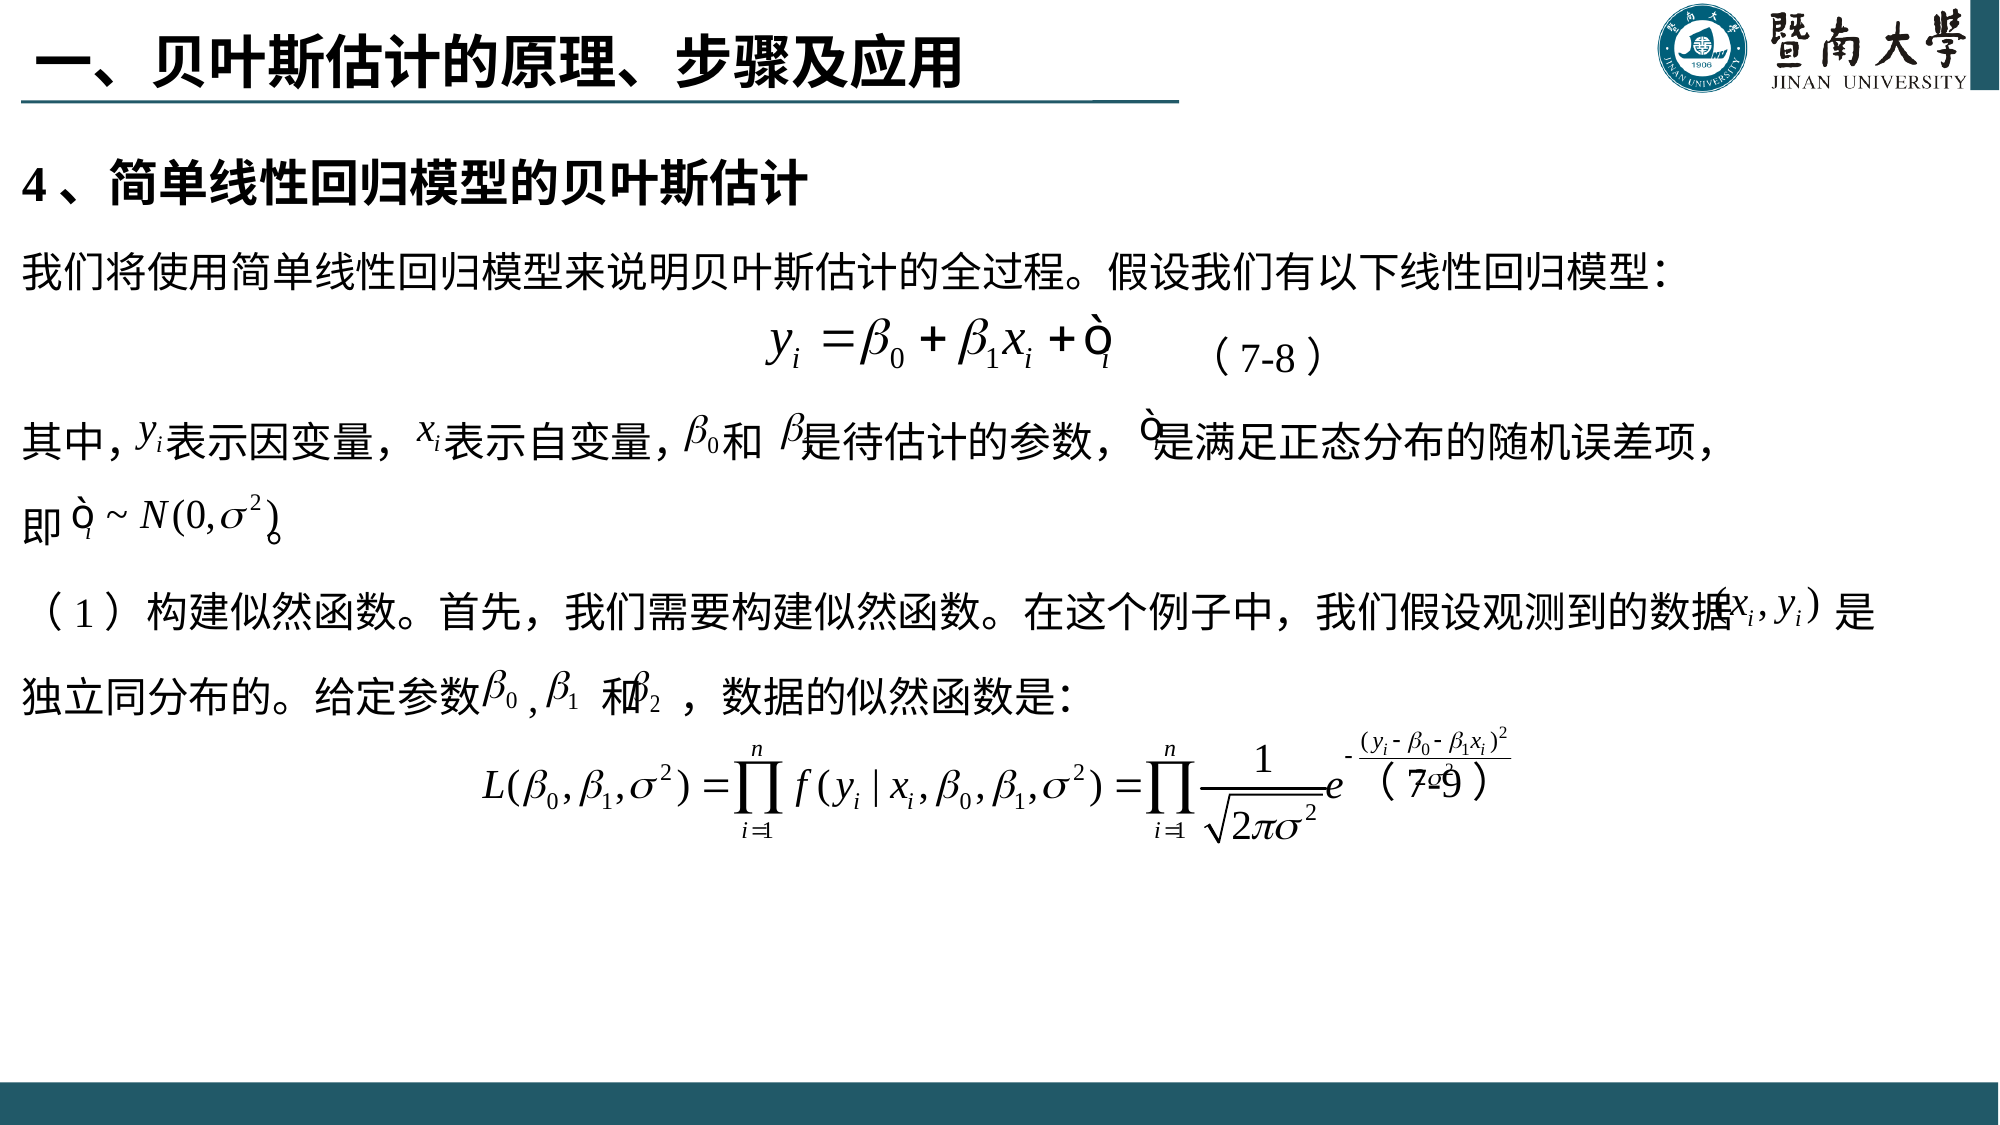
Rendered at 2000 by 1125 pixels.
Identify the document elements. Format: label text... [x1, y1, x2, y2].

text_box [756, 302, 1119, 381]
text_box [676, 402, 728, 465]
text_box 4、简单线性回归模型的贝叶斯估计 我们将使用简单线性回归模型来说明贝叶斯估计的全过程。假设我们有以下线性回归模型： （7-8） 其中， 表示因变量， 表示自变量， 和 是待估计的参数， 是满足正态分布的随机误差项， 即 。 （1）构建似然函数。首先，我们需要构建似然函数。在这个例子中，我们假设观测到的数据 是独立同分布的。给定参数 , 和 ，数据的似然函数是： （7-9） [7, 101, 1912, 814]
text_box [621, 656, 669, 724]
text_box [474, 715, 1522, 851]
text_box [1134, 398, 1169, 462]
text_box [773, 400, 818, 463]
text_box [408, 399, 450, 462]
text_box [538, 657, 583, 720]
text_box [128, 400, 170, 463]
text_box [1708, 573, 1827, 637]
text_box 一、贝叶斯估计的原理、步骤及应用 [19, 0, 1029, 124]
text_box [66, 484, 287, 550]
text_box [474, 656, 527, 719]
picture [1657, 3, 1967, 93]
